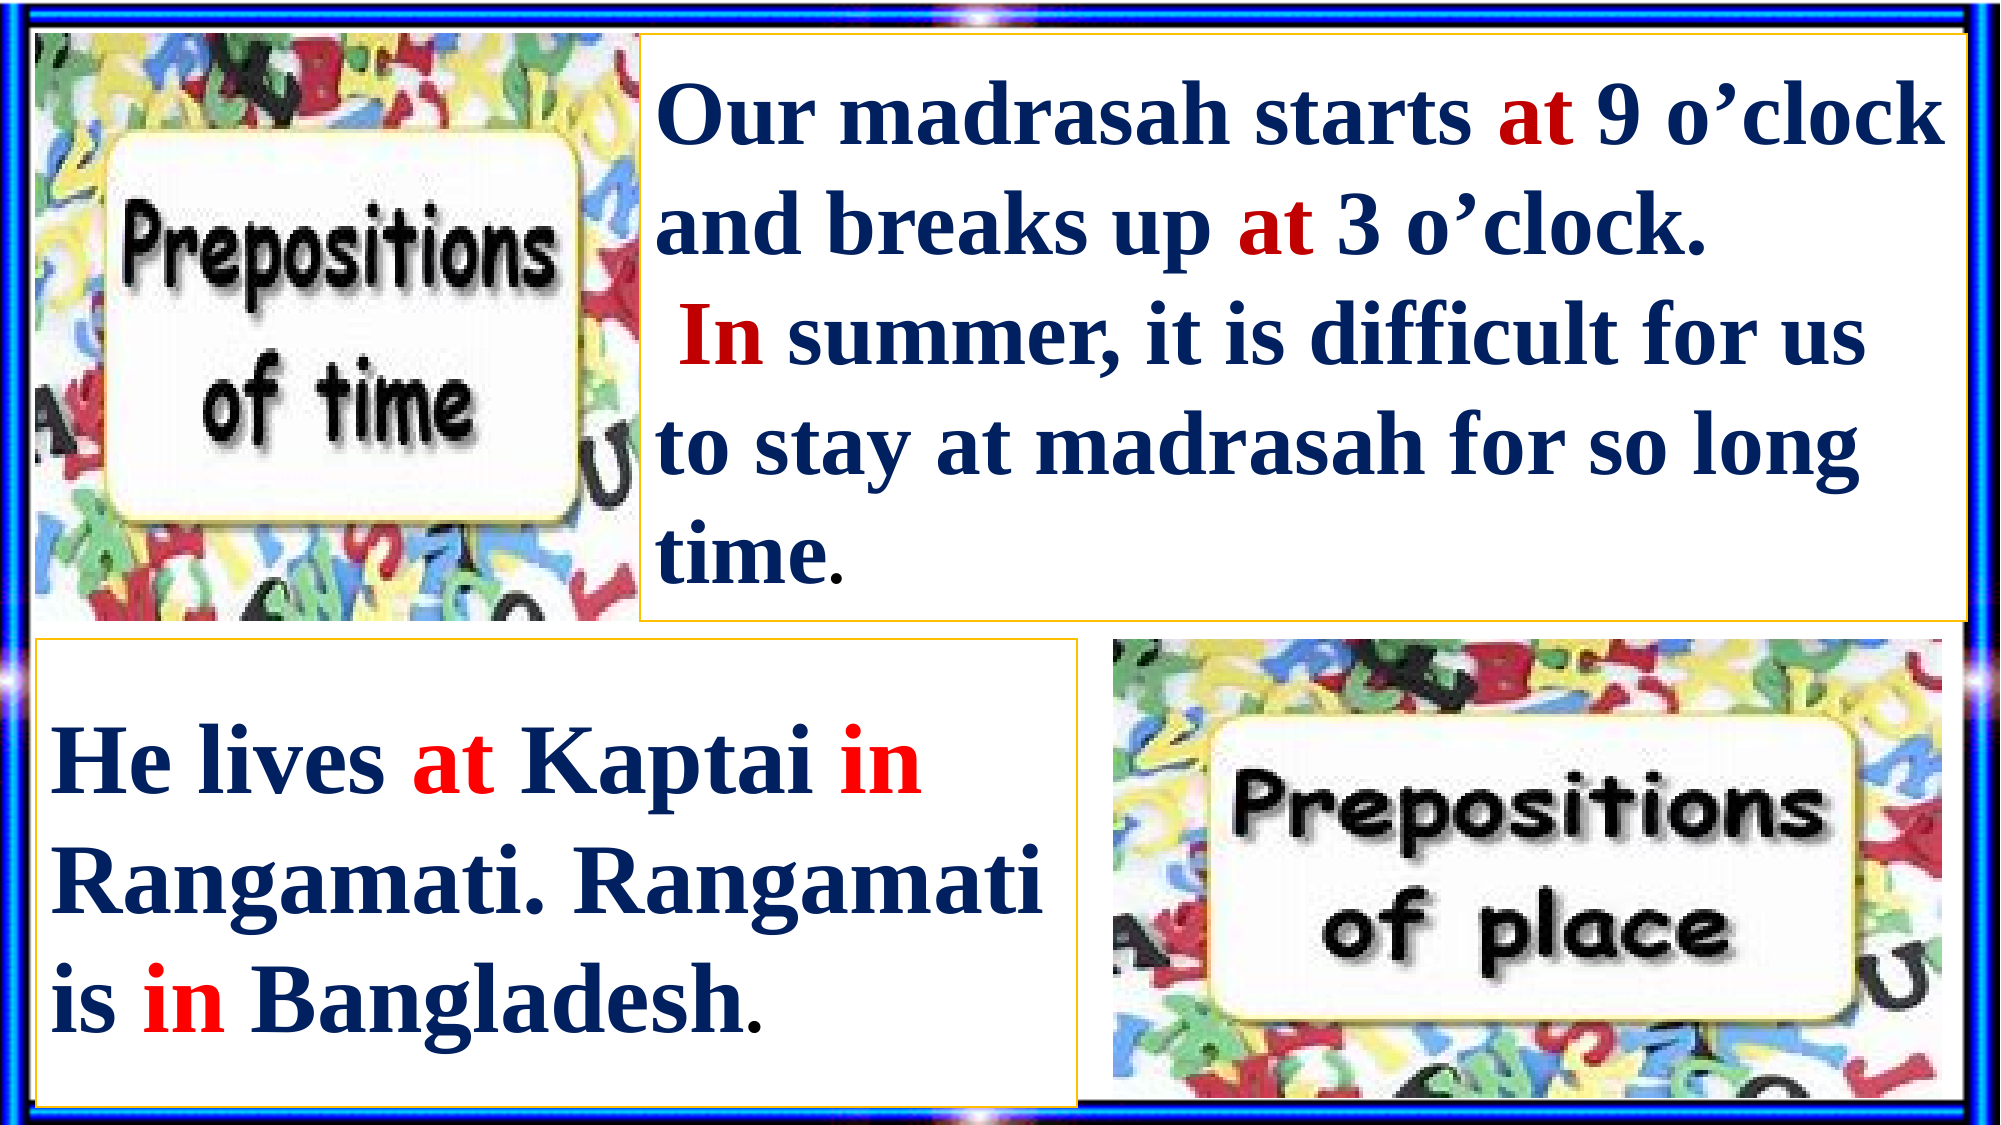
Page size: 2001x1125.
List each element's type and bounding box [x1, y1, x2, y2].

text_box [35, 33, 1967, 622]
picture [0, 0, 2000, 1125]
text_box [35, 639, 1942, 1107]
